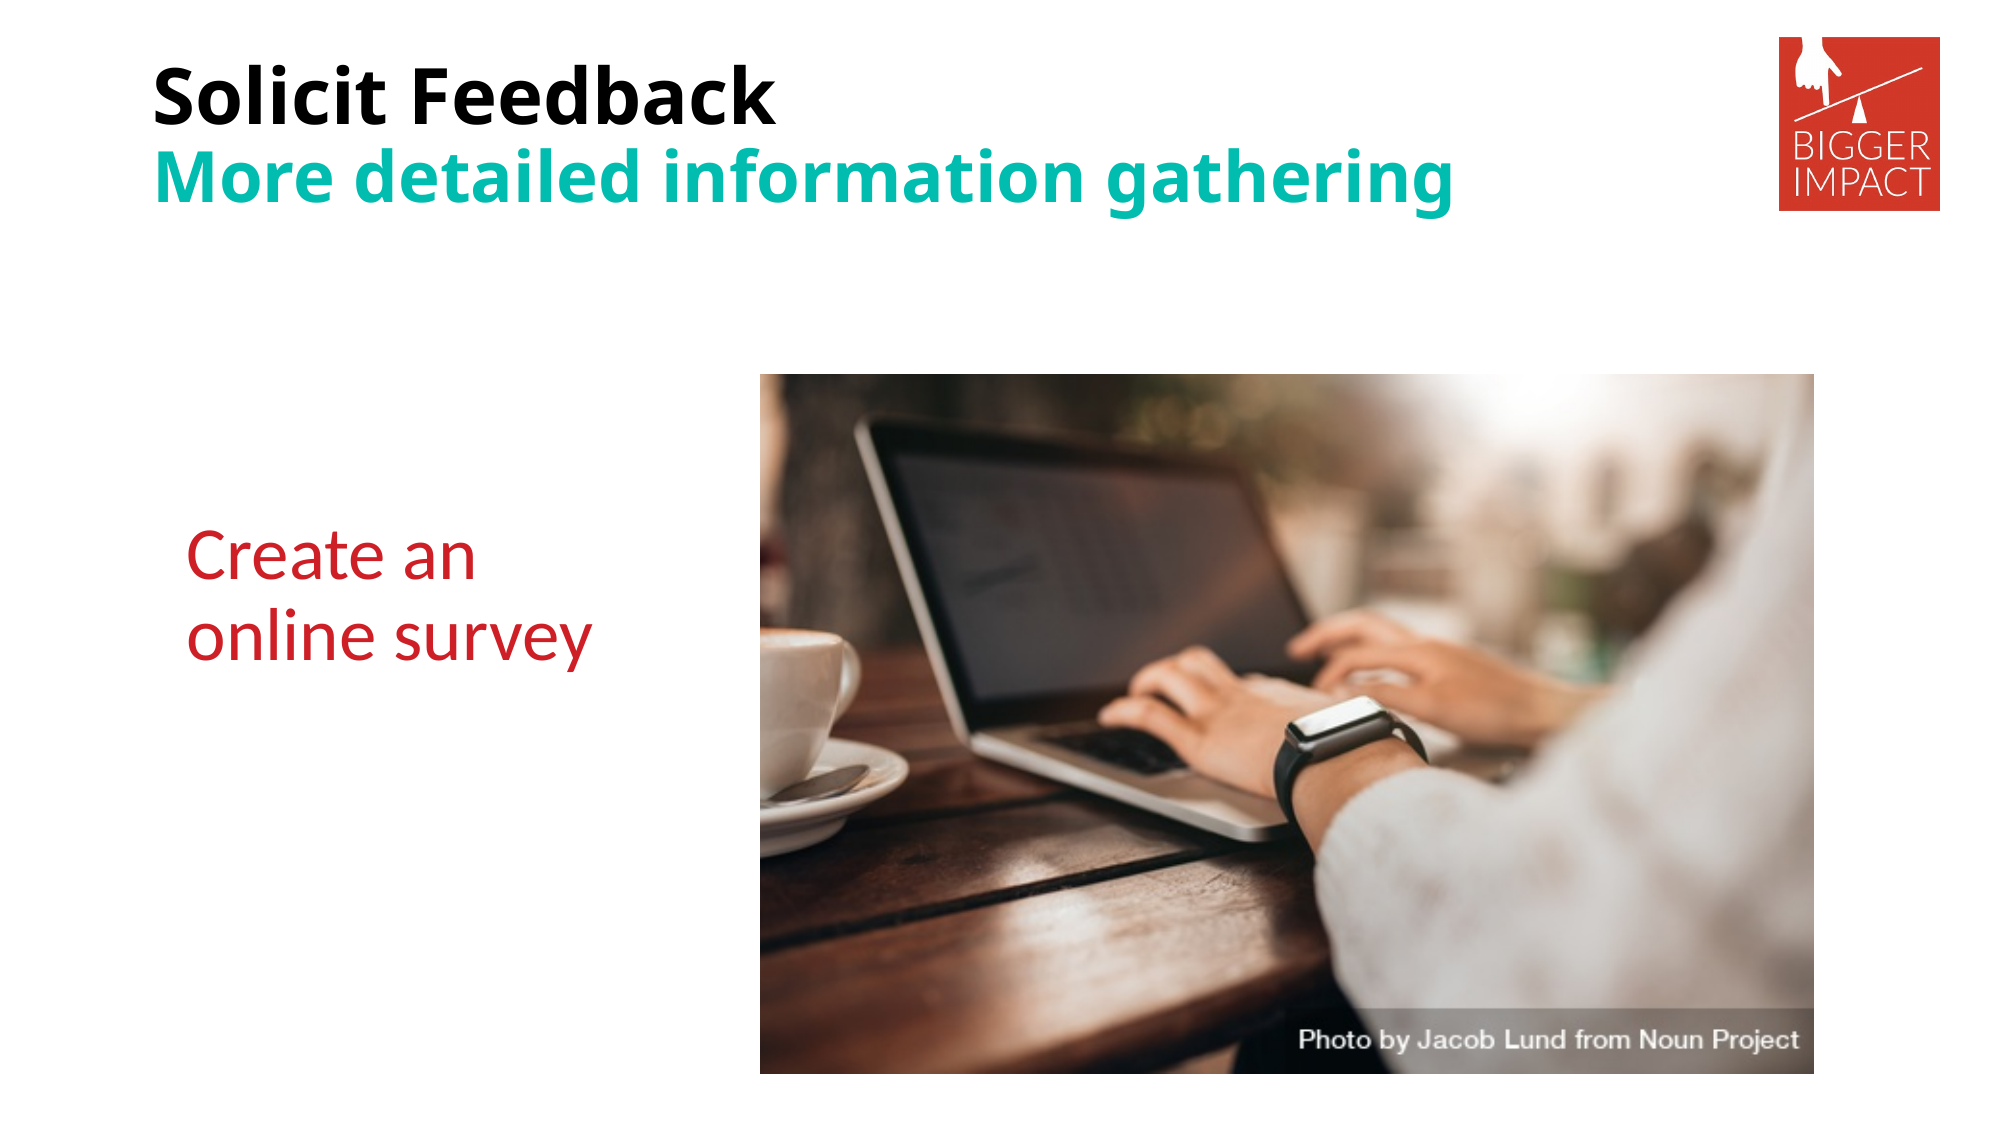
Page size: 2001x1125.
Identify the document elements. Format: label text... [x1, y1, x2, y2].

list Create an online survey [171, 507, 640, 758]
picture [1779, 37, 1940, 211]
title Solicit Feedback More detailed information gathering [137, 49, 1530, 268]
picture [760, 374, 1814, 1074]
